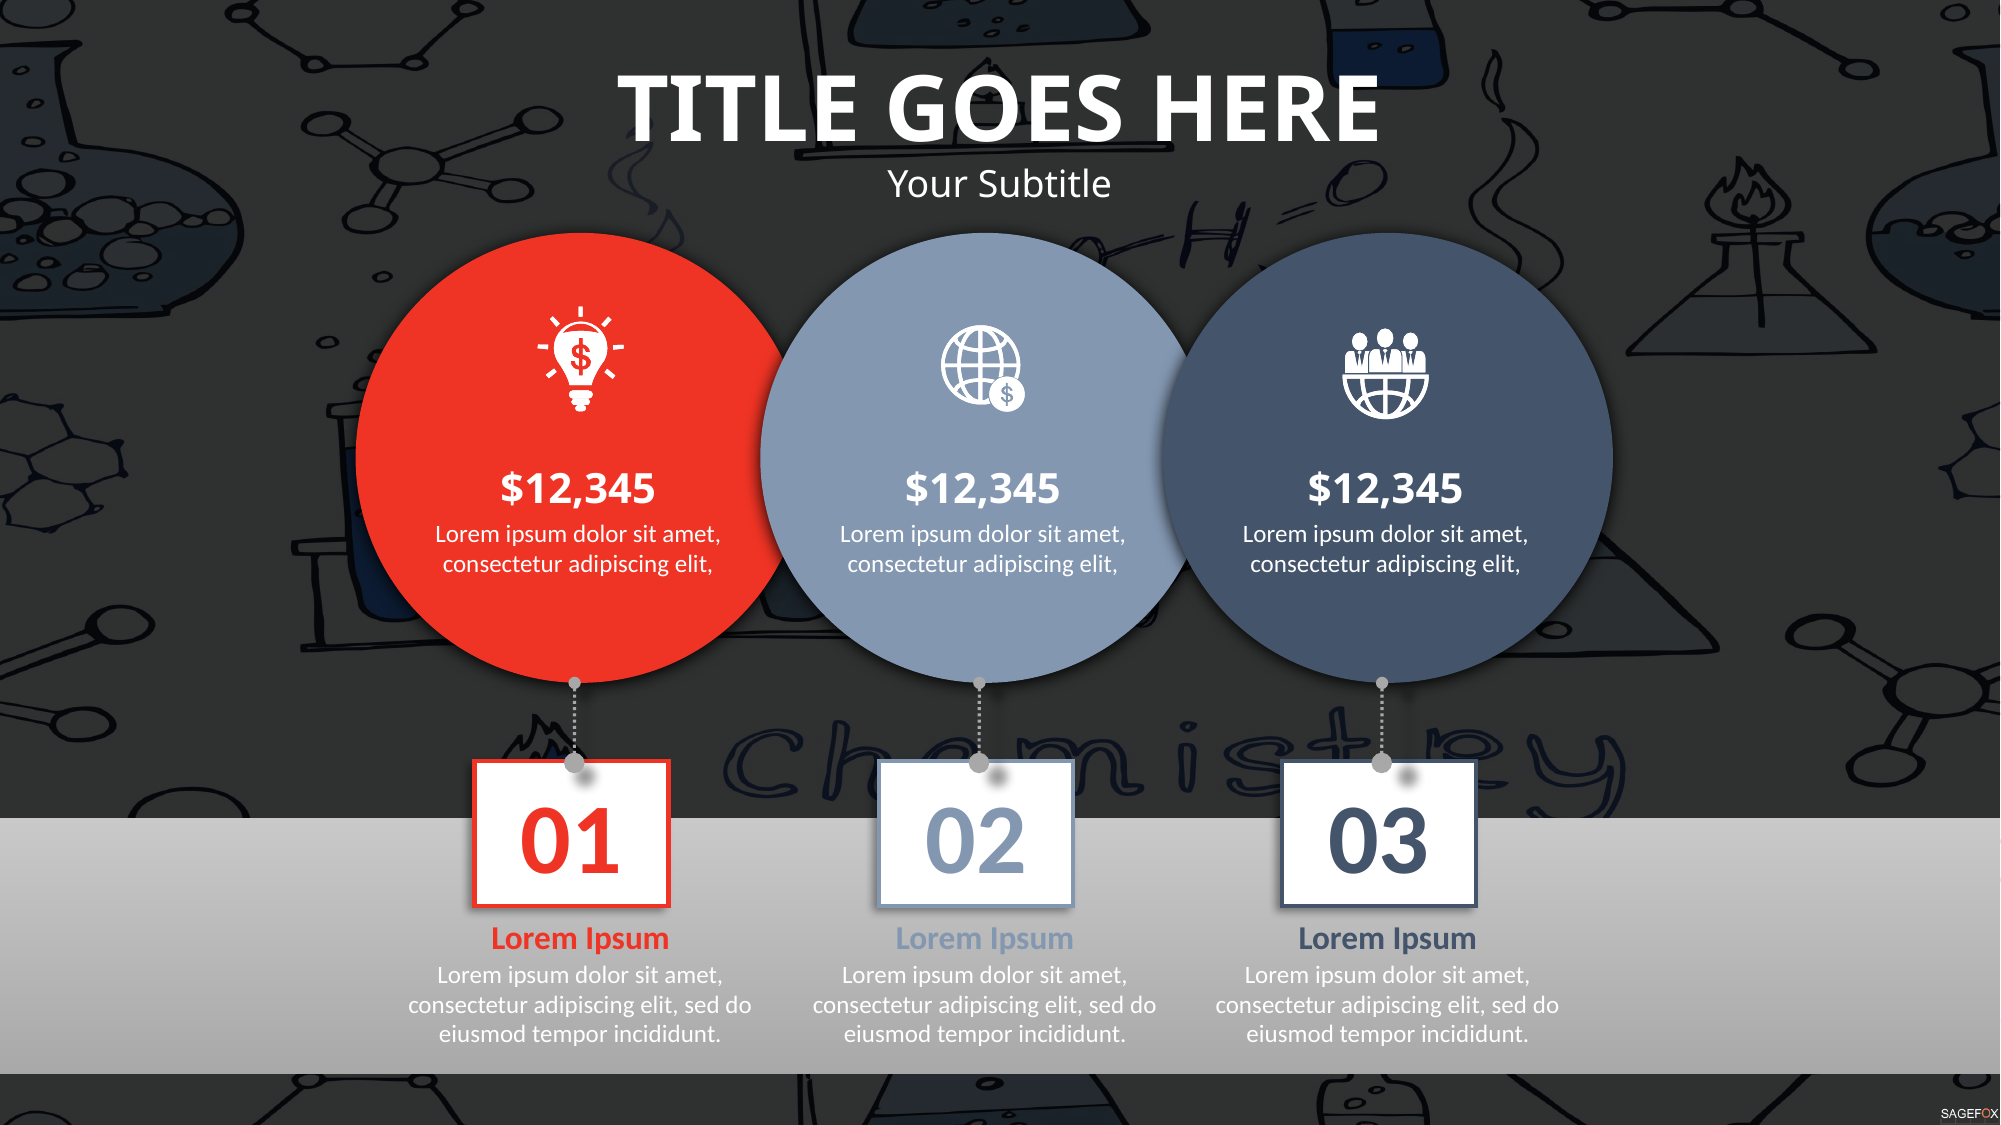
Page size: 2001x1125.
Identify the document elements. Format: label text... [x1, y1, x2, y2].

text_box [941, 325, 1025, 412]
picture [593, 597, 992, 817]
text_box [0, 817, 2000, 1074]
text_box [1161, 231, 1615, 684]
picture [1005, 599, 1402, 817]
text_box 01 [473, 760, 670, 907]
text_box 03 [1281, 760, 1477, 907]
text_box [537, 306, 624, 412]
text_box 02 [878, 760, 1074, 907]
text_box [354, 231, 776, 684]
text_box $12,345 Lorem ipsum dolor sit amet, consectetur adipiscing elit, [408, 457, 748, 583]
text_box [806, 915, 1164, 1049]
text_box $12,345 Lorem ipsum dolor sit amet, consectetur adipiscing elit, [813, 457, 1153, 583]
text_box [759, 231, 1180, 684]
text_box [402, 915, 759, 1049]
picture [0, 0, 2001, 1125]
text_box $12,345 Lorem ipsum dolor sit amet, consectetur adipiscing elit, [1216, 457, 1556, 583]
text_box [1209, 915, 1567, 1049]
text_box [1342, 328, 1429, 420]
text_box TITLE GOES HERE Your Subtitle [548, 42, 1452, 212]
